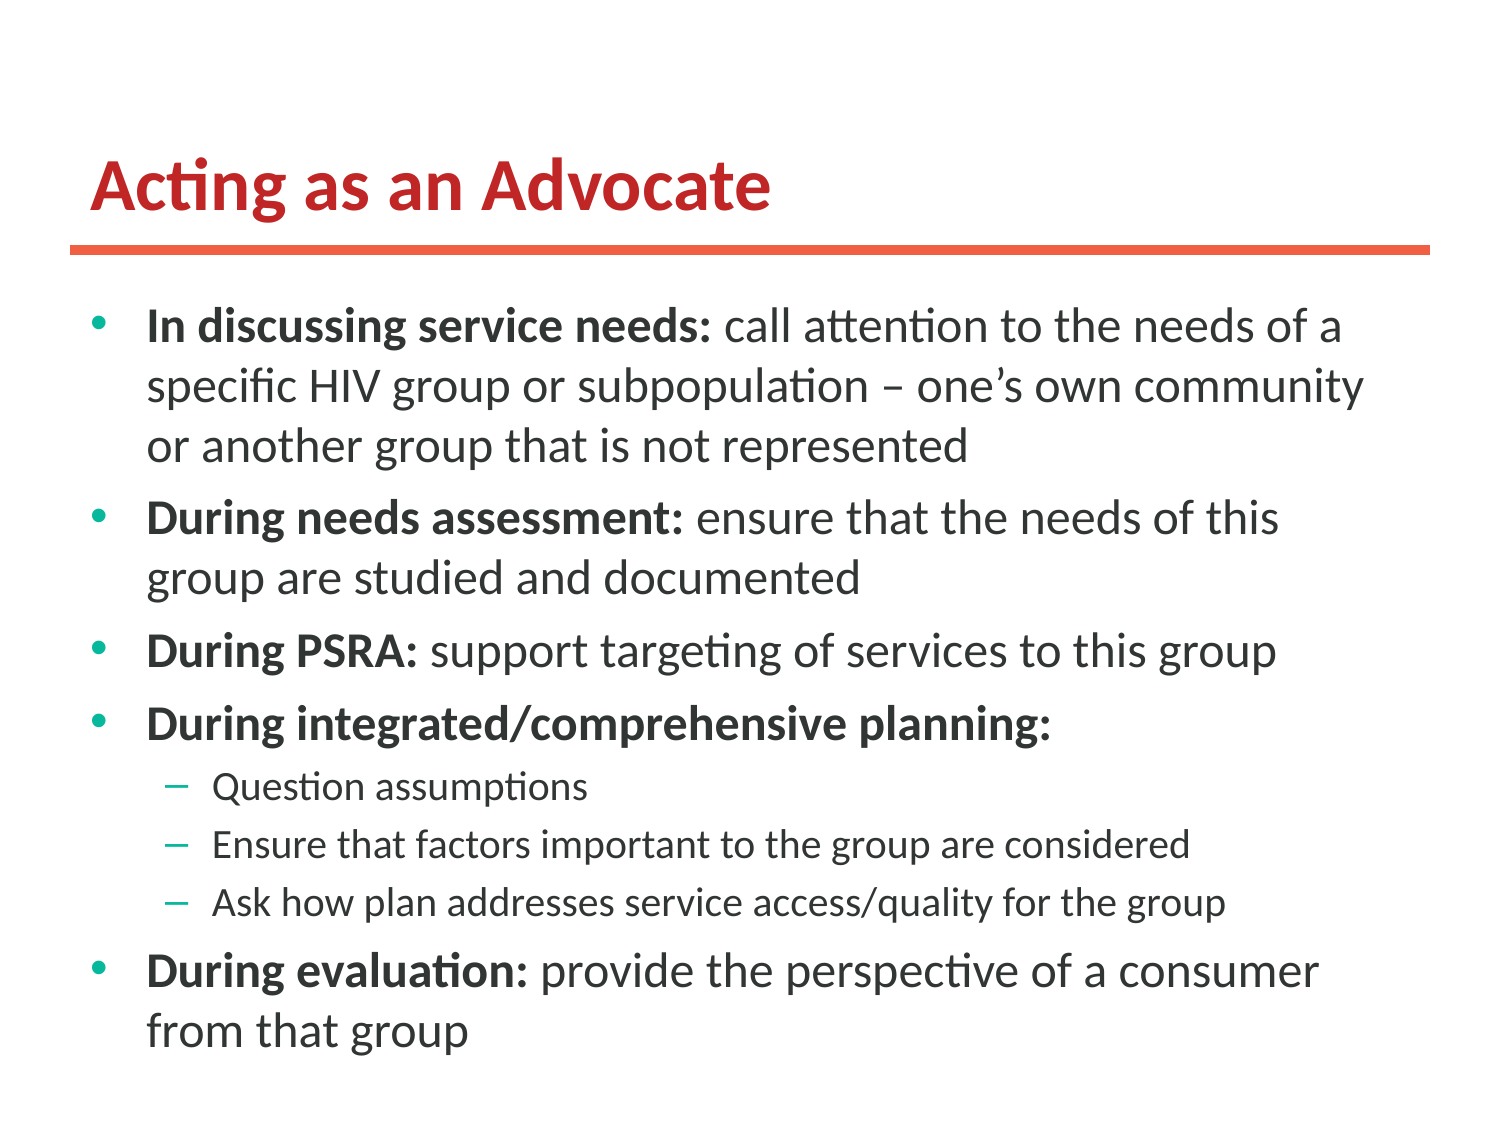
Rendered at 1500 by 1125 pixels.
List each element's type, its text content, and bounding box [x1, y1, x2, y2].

list In discussing service needs: call attention to the needs of a specific HIV group or subpopulation – one’s own community or another group that is not represented During needs assessment: ensure that the needs of this group are studied and documented During PSRA: support targeting of services to this group During integrated/comprehensive planning: Question assumptions Ensure that factors important to the group are considered Ask how plan addresses service access/quality for the group During evaluation: provide the perspective of a consumer from that group [75, 284, 1425, 1005]
title Acting as an Advocate [75, 45, 1425, 233]
